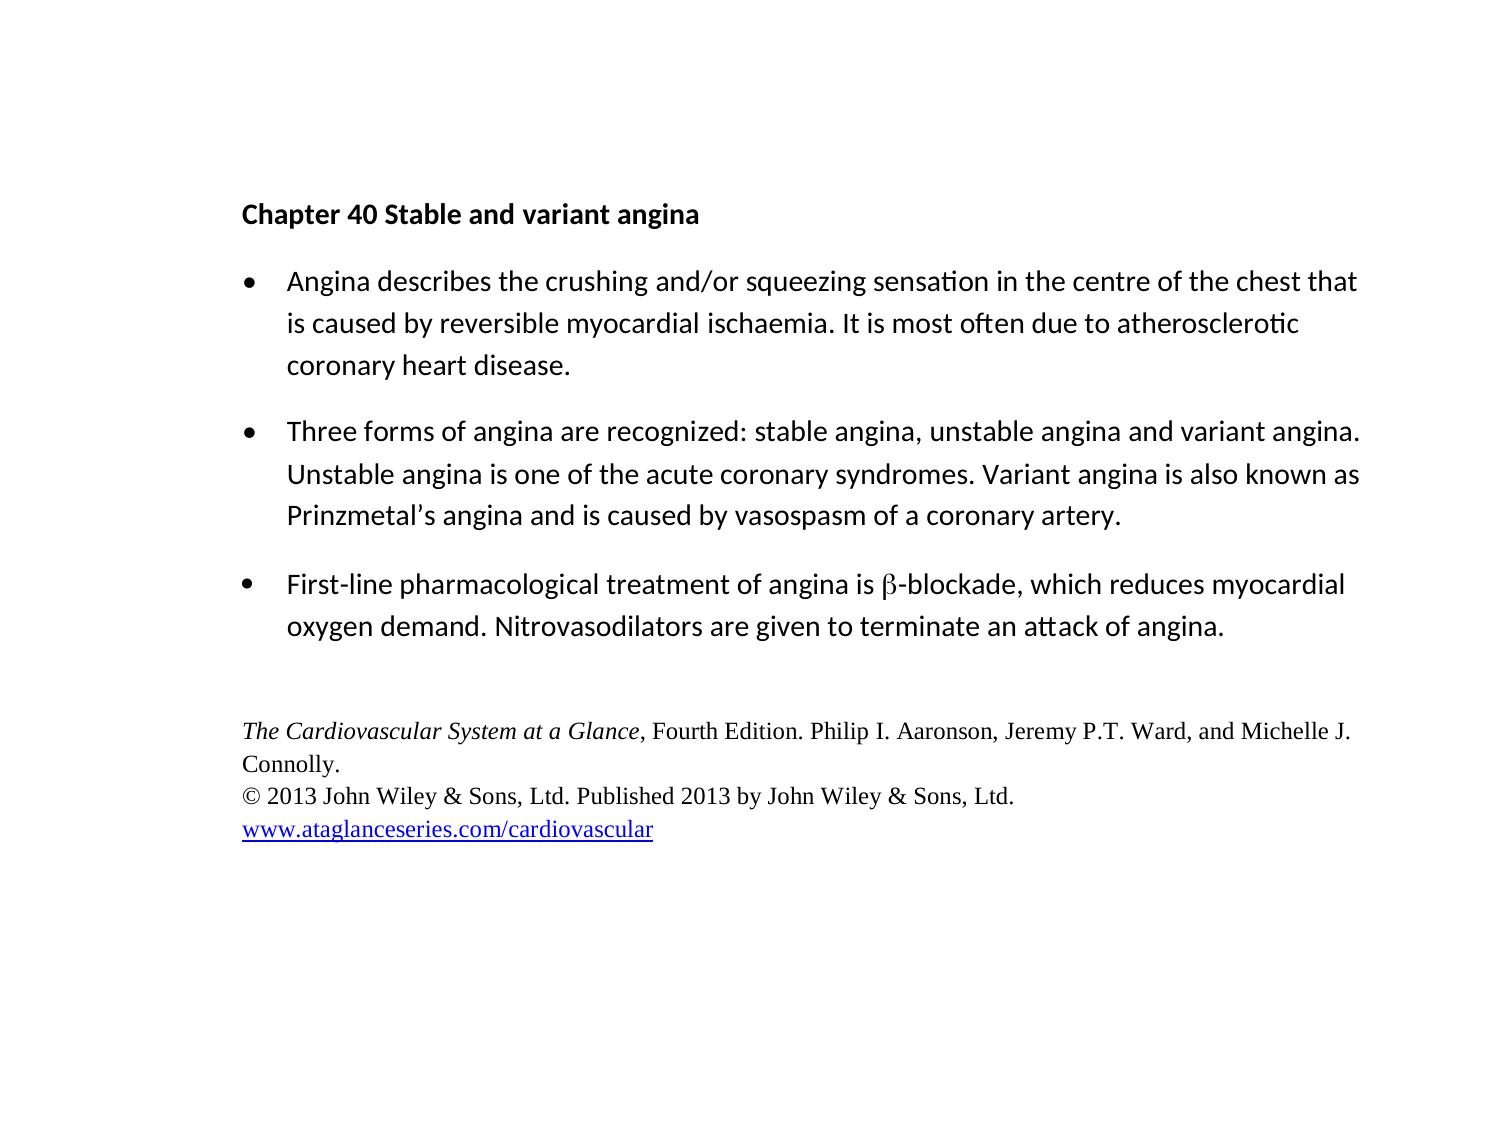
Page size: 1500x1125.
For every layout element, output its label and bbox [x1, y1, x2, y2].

picture [241, 195, 1363, 848]
